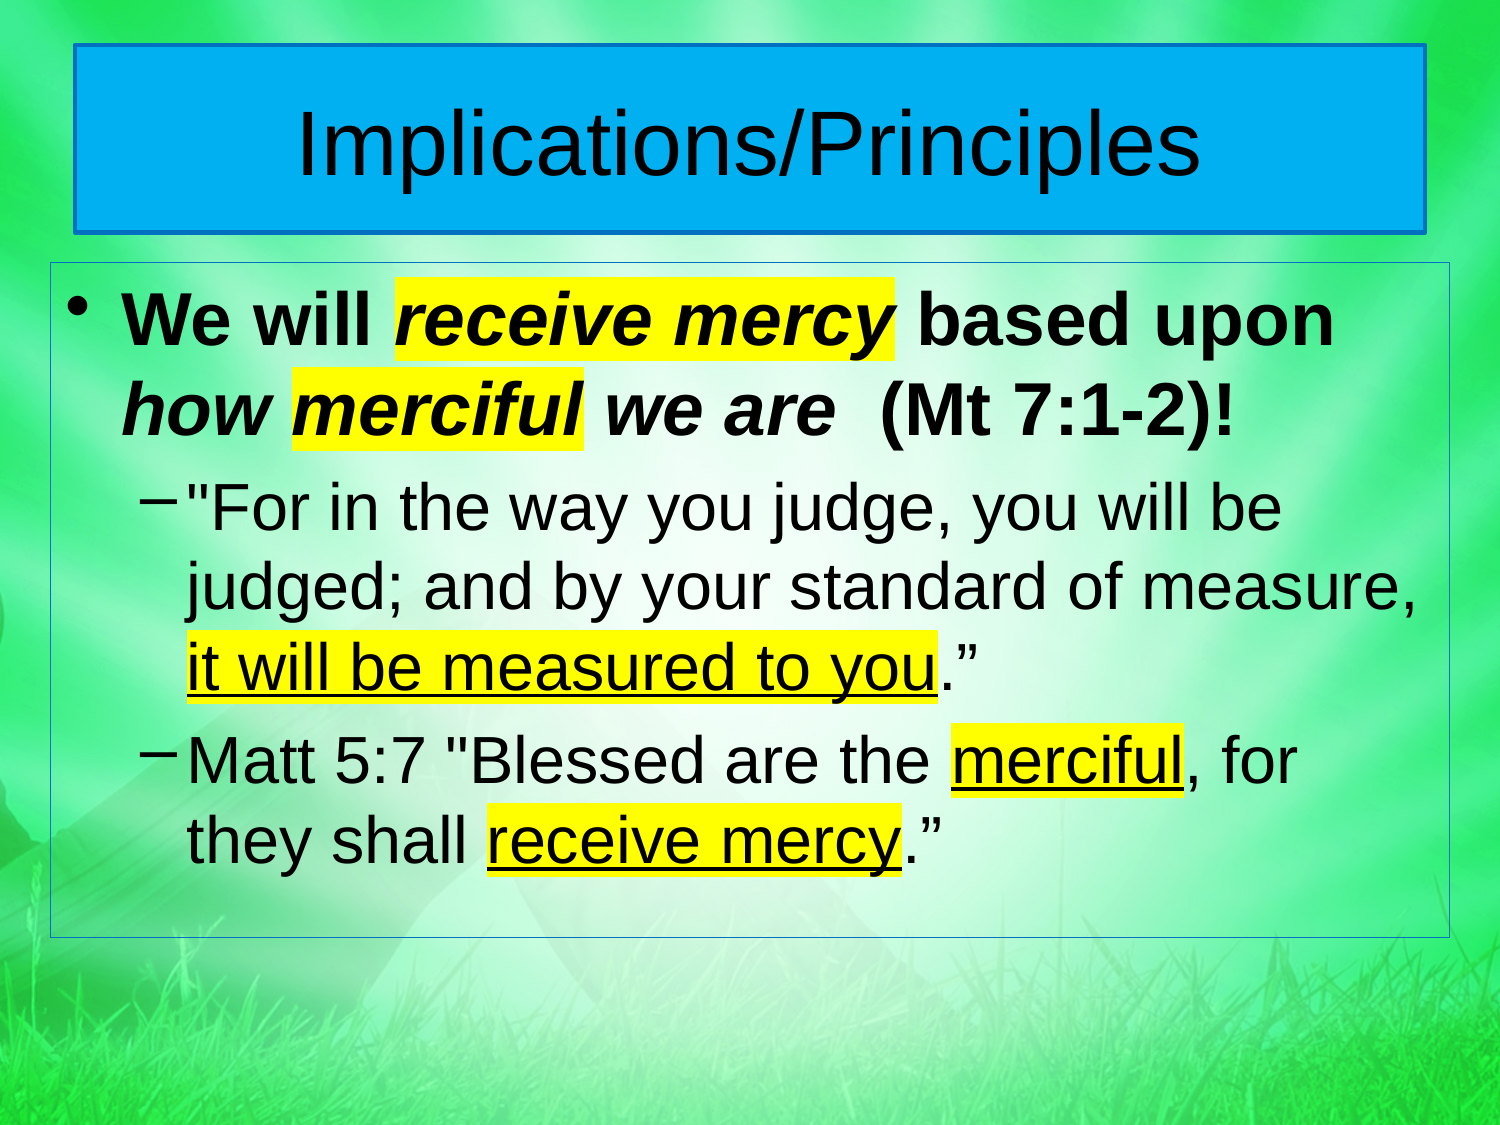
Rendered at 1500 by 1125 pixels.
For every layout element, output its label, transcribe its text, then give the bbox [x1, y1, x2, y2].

title Implications/Principles [75, 45, 1425, 233]
picture [0, 0, 1500, 1125]
list We will receive mercy based upon how merciful we are (Mt 7:1-2)! "For in the way you judge, you will be judged; and by your standard of measure, it will be measured to you.” Matt 5:7 "Blessed are the merciful, for they shall receive mercy.” [50, 262, 1450, 938]
